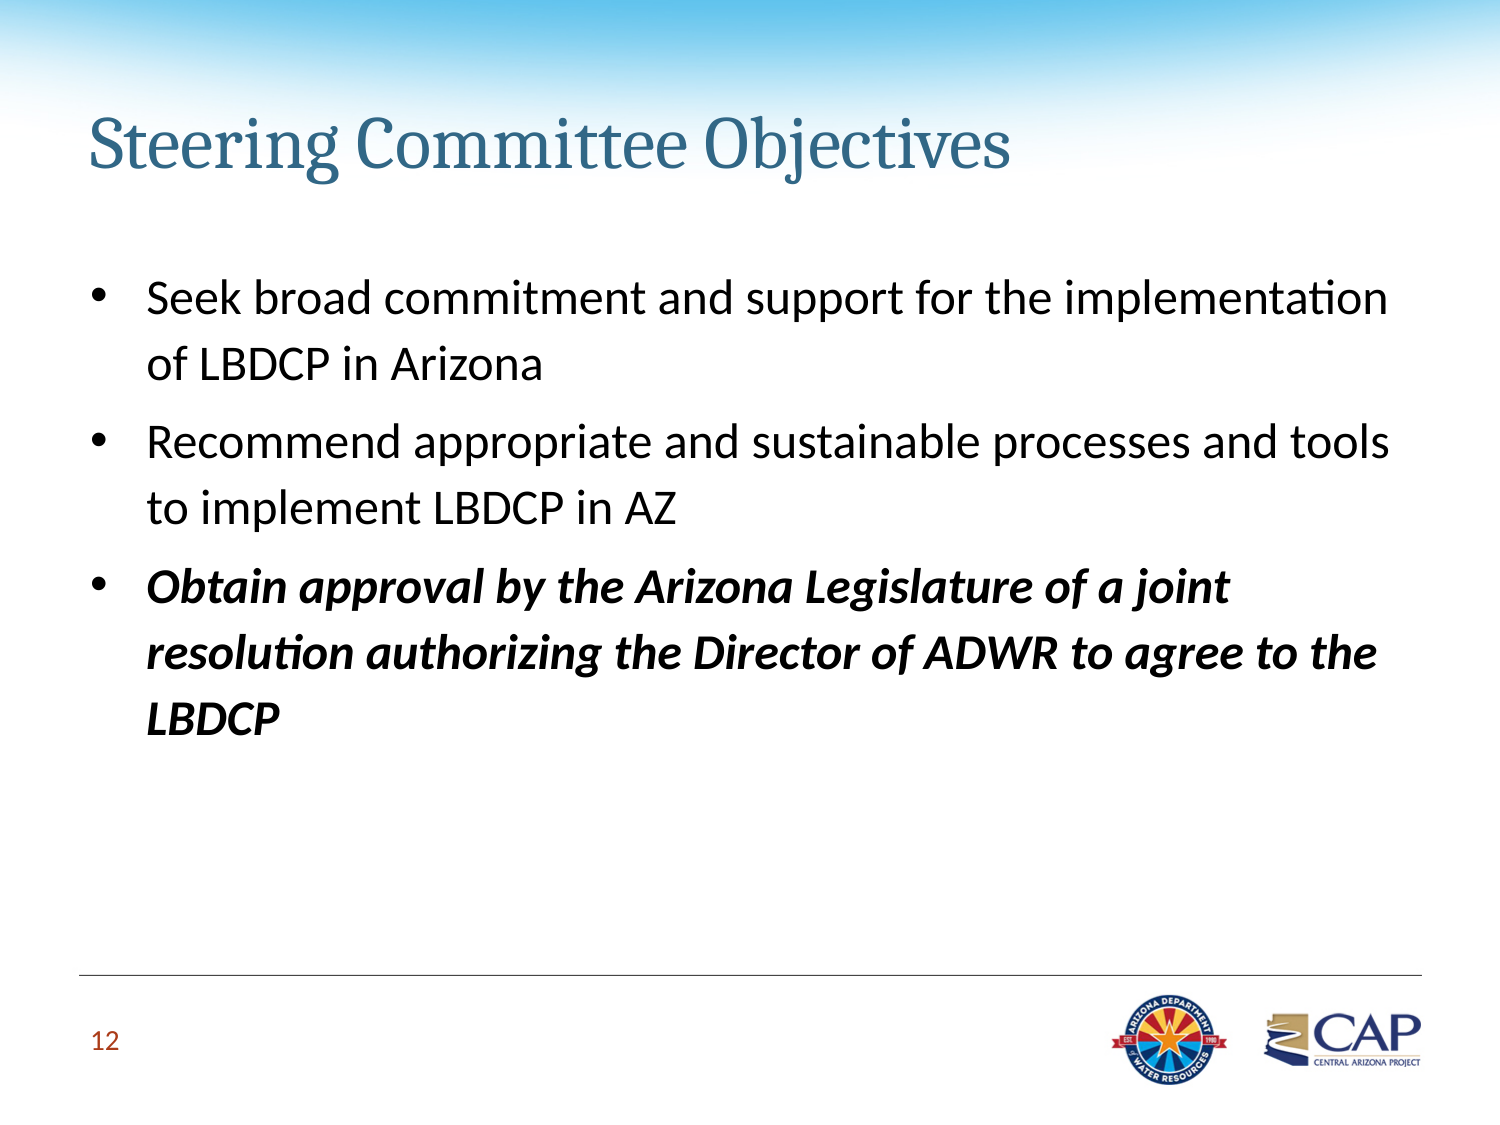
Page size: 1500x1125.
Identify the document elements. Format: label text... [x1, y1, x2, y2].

picture [0, 0, 1500, 1125]
slide_number 12 [75, 993, 165, 1084]
title Steering Committee Objectives [75, 45, 1425, 233]
list Seek broad commitment and support for the implementation of LBDCP in Arizona Recommend appropriate and sustainable processes and tools to implement LBDCP in AZ Obtain approval by the Arizona Legislature of a joint resolution authorizing the Director of ADWR to agree to the LBDCP [75, 250, 1425, 919]
